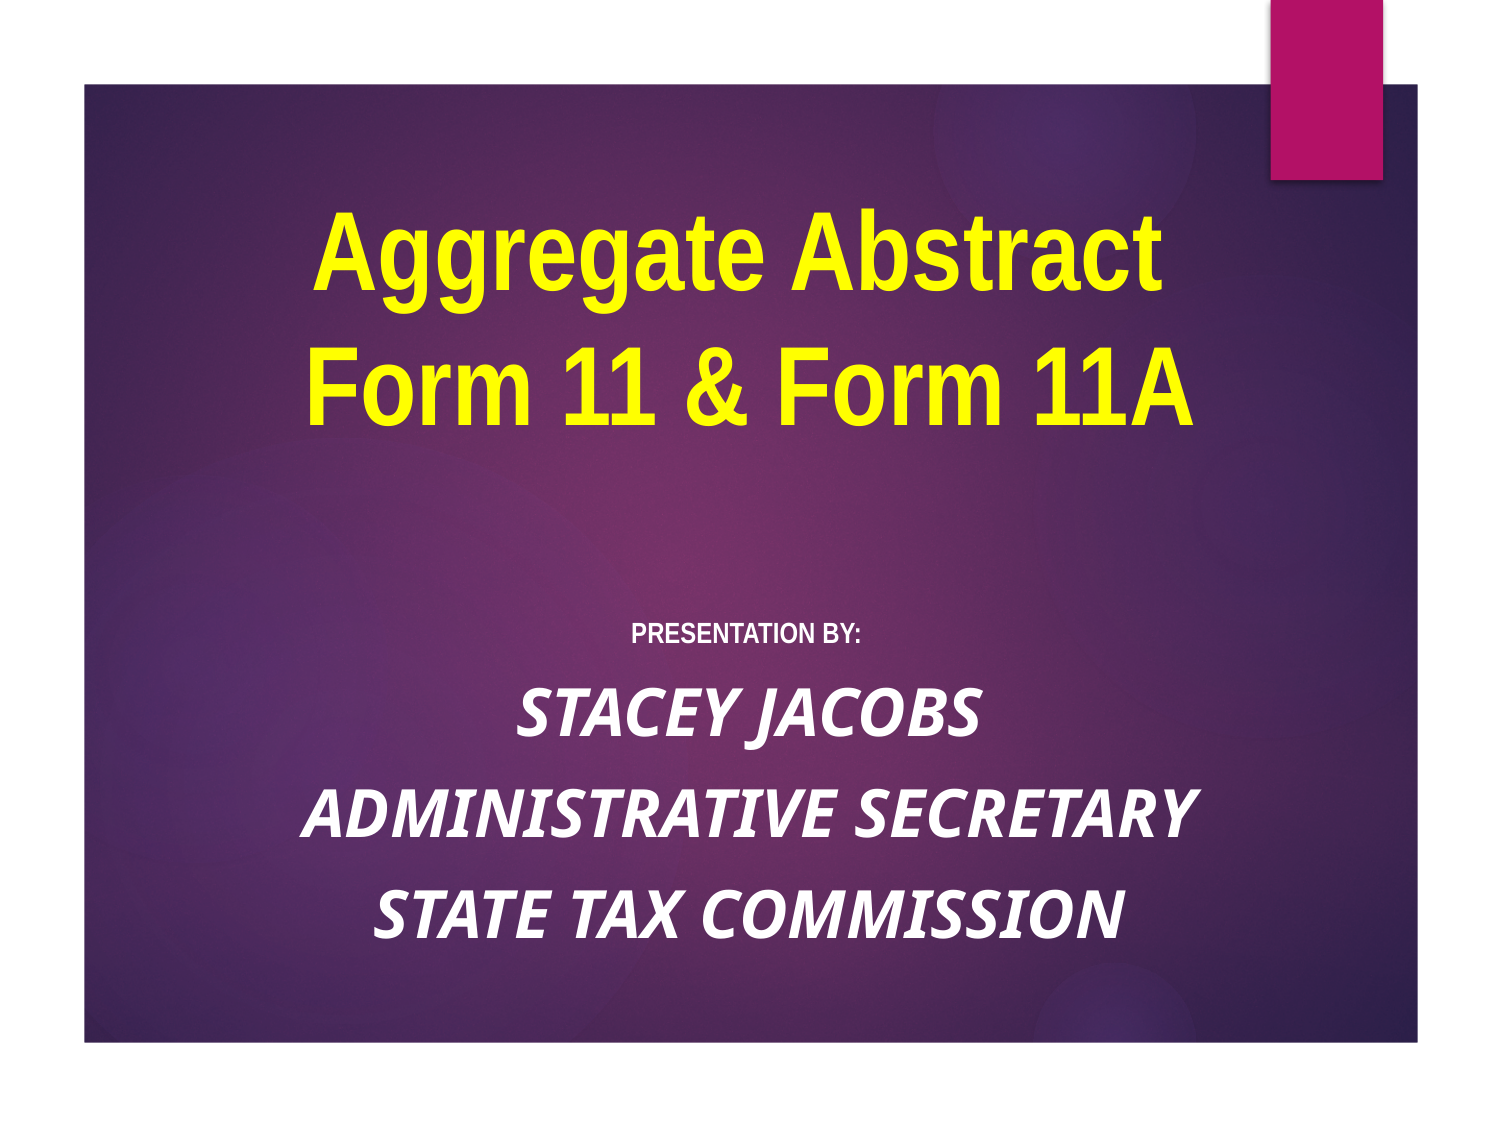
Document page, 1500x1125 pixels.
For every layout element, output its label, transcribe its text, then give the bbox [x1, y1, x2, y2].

subtitle Presentation by: STACEY jACOBS Administrative Secretary State Tax Commission [125, 606, 1375, 988]
title Aggregate Abstract Form 11 & Form 11A [125, 162, 1375, 456]
